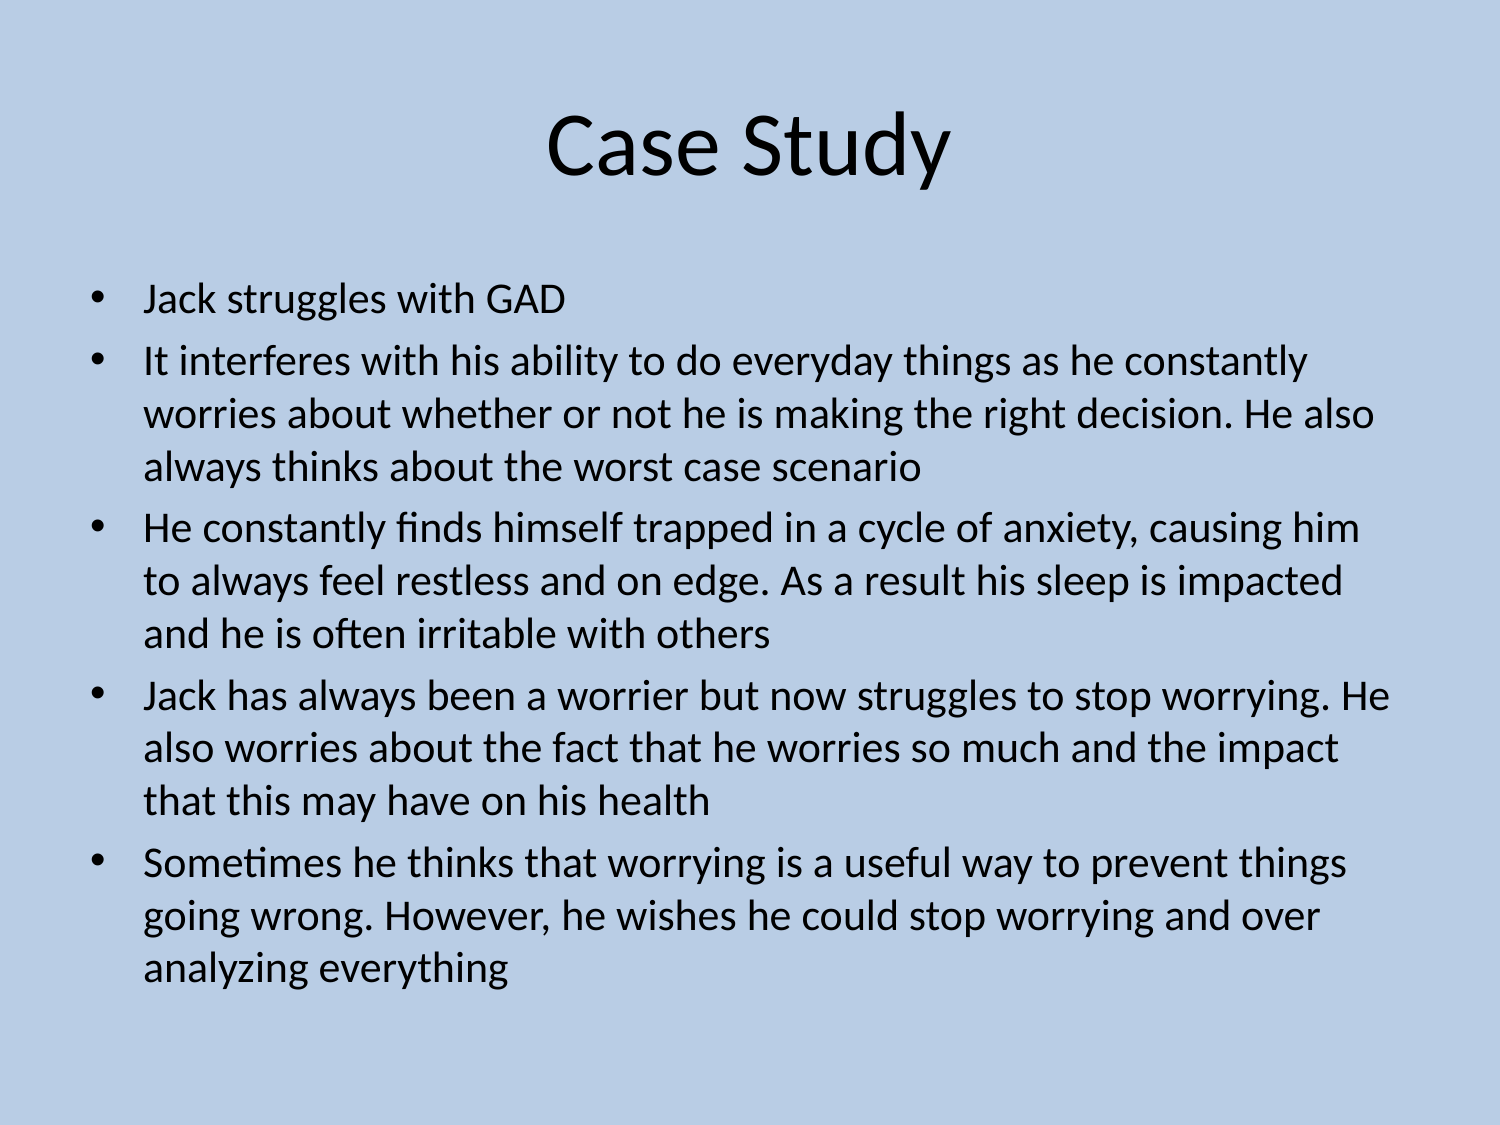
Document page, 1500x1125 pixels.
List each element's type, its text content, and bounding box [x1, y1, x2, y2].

title Case Study [75, 45, 1425, 233]
list Jack struggles with GAD It interferes with his ability to do everyday things as he constantly worries about whether or not he is making the right decision. He also always thinks about the worst case scenario He constantly finds himself trapped in a cycle of anxiety, causing him to always feel restless and on edge. As a result his sleep is impacted and he is often irritable with others Jack has always been a worrier but now struggles to stop worrying. He also worries about the fact that he worries so much and the impact that this may have on his health Sometimes he thinks that worrying is a useful way to prevent things going wrong. However, he wishes he could stop worrying and over analyzing everything [75, 262, 1425, 1005]
